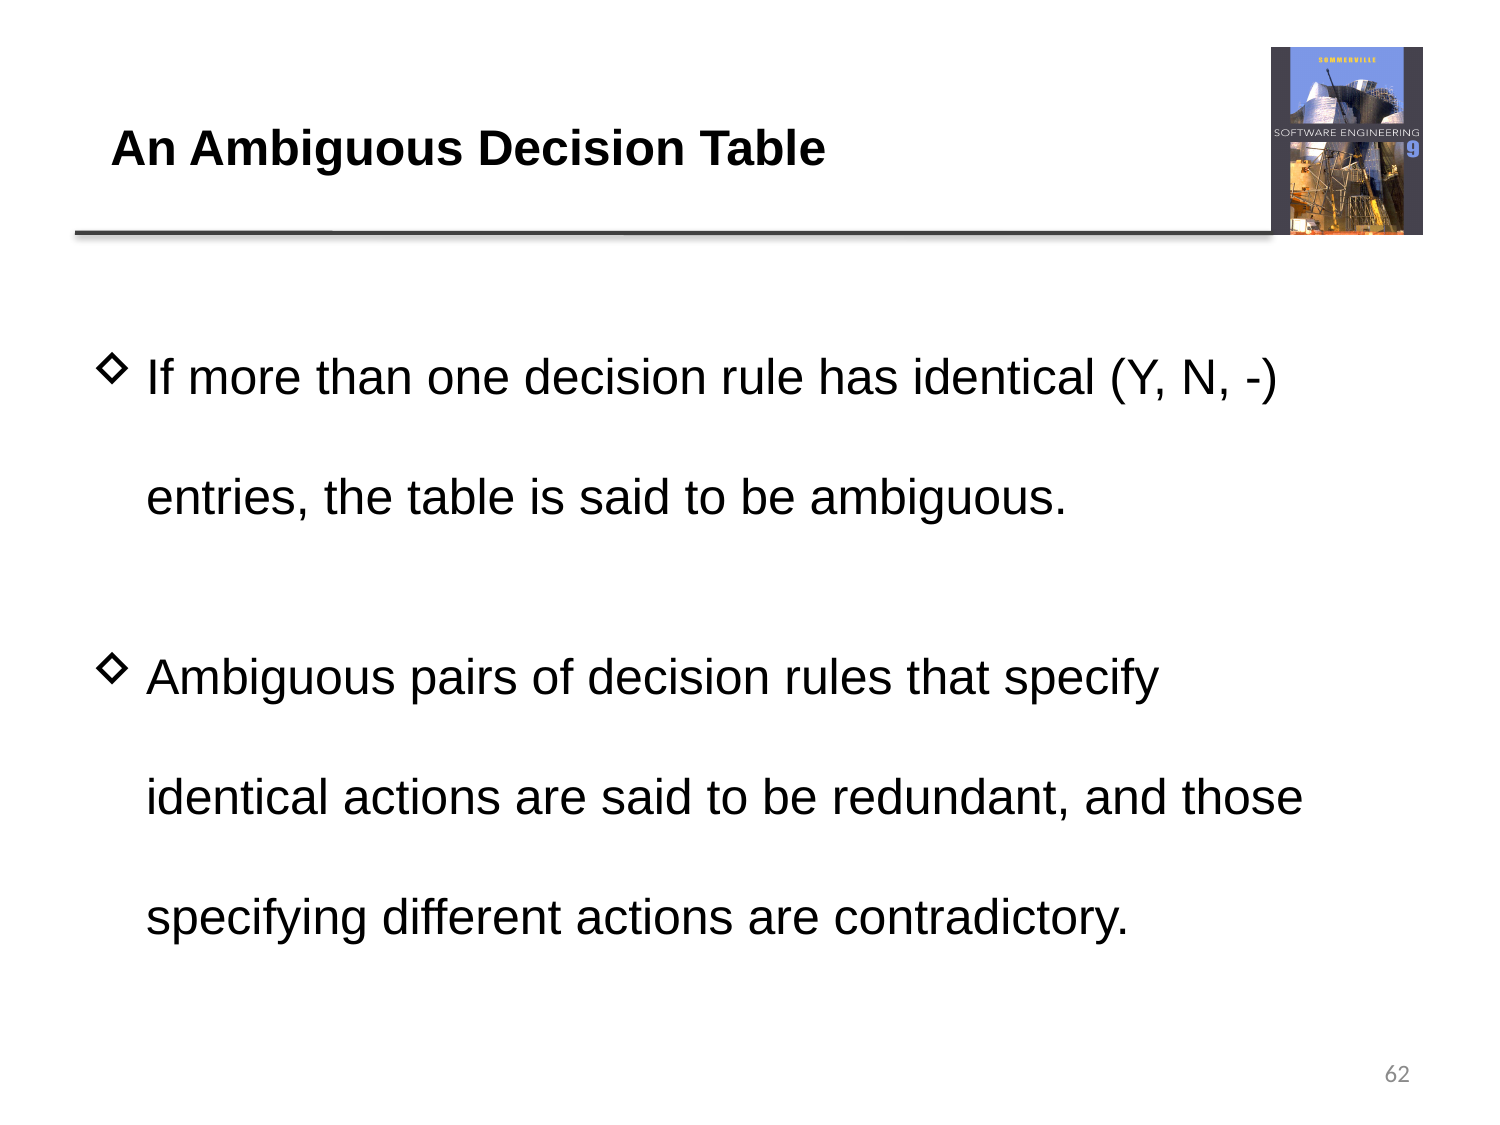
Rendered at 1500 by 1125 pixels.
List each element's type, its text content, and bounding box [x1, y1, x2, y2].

slide_number 62 [1074, 1042, 1425, 1103]
picture [1271, 47, 1423, 235]
title An Ambiguous Decision Table [95, 85, 1384, 205]
list If more than one decision rule has identical (Y, N, -) entries, the table is said to be ambiguous. Ambiguous pairs of decision rules that specify identical actions are said to be redundant, and those specifying different actions are contradictory. [75, 276, 1350, 1043]
